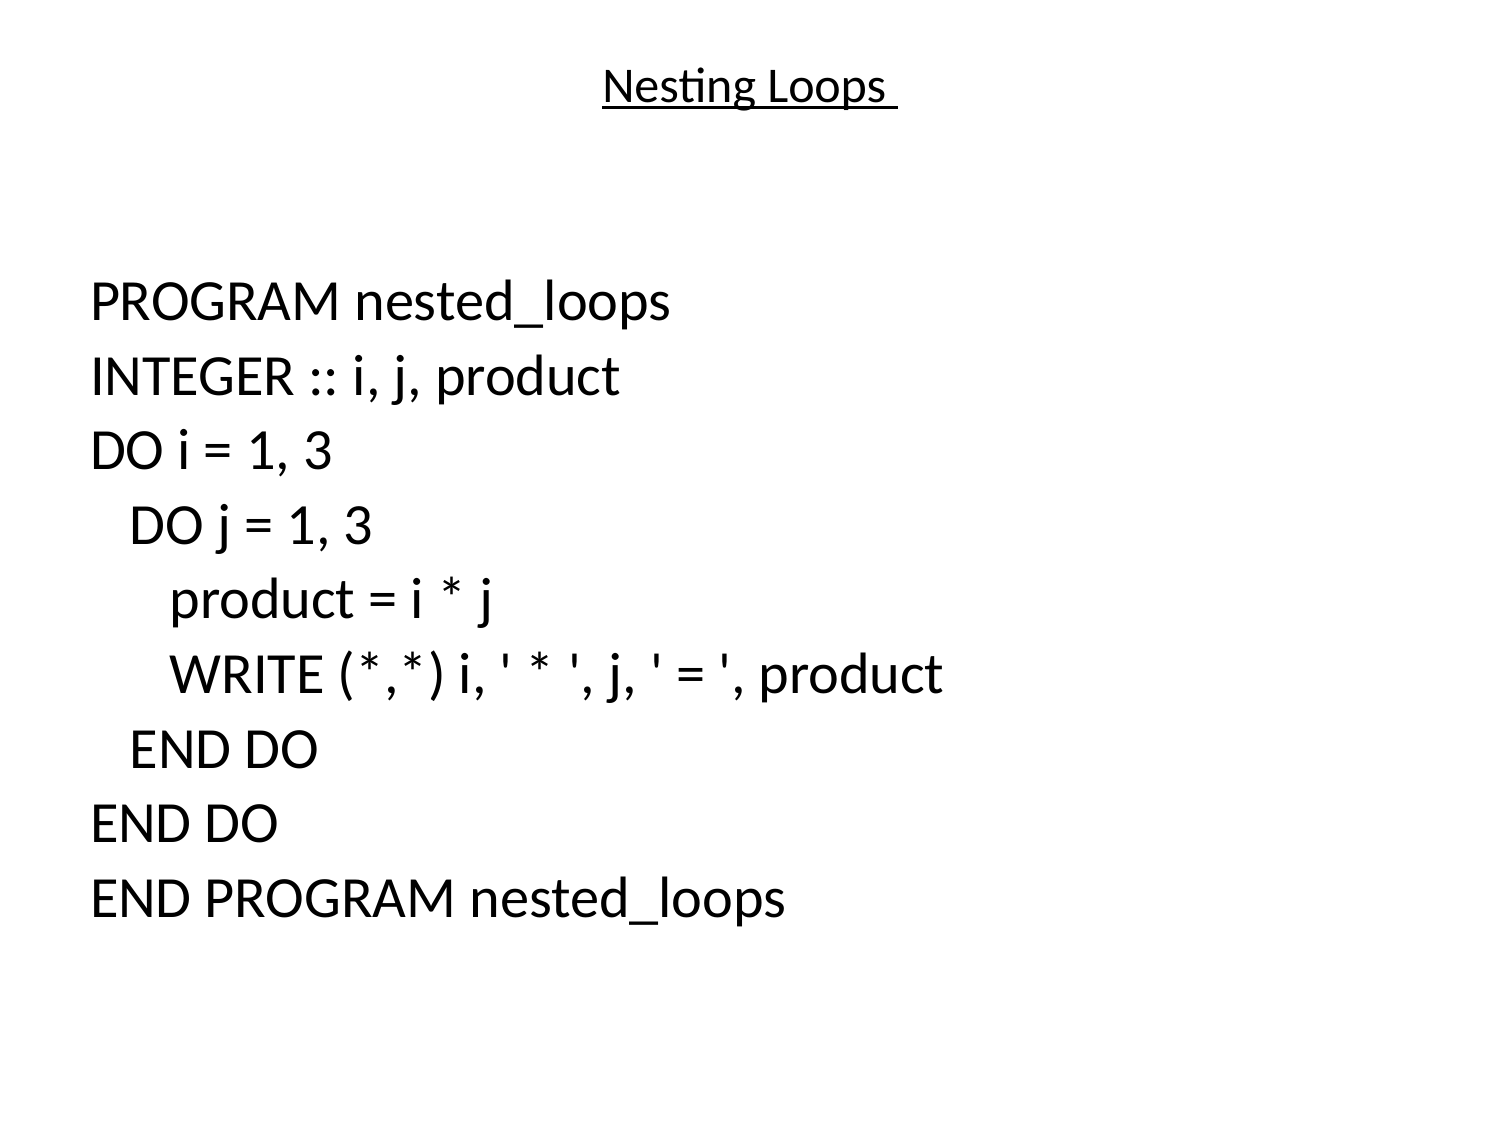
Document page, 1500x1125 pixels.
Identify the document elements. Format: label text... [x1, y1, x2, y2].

title Nesting Loops [75, 45, 1425, 233]
list PROGRAM nested_loops INTEGER :: i, j, product DO i = 1, 3 DO j = 1, 3 product = i * j WRITE (*,*) i, ' * ', j, ' = ', product END DO END DO END PROGRAM nested_loops [75, 262, 1425, 1005]
